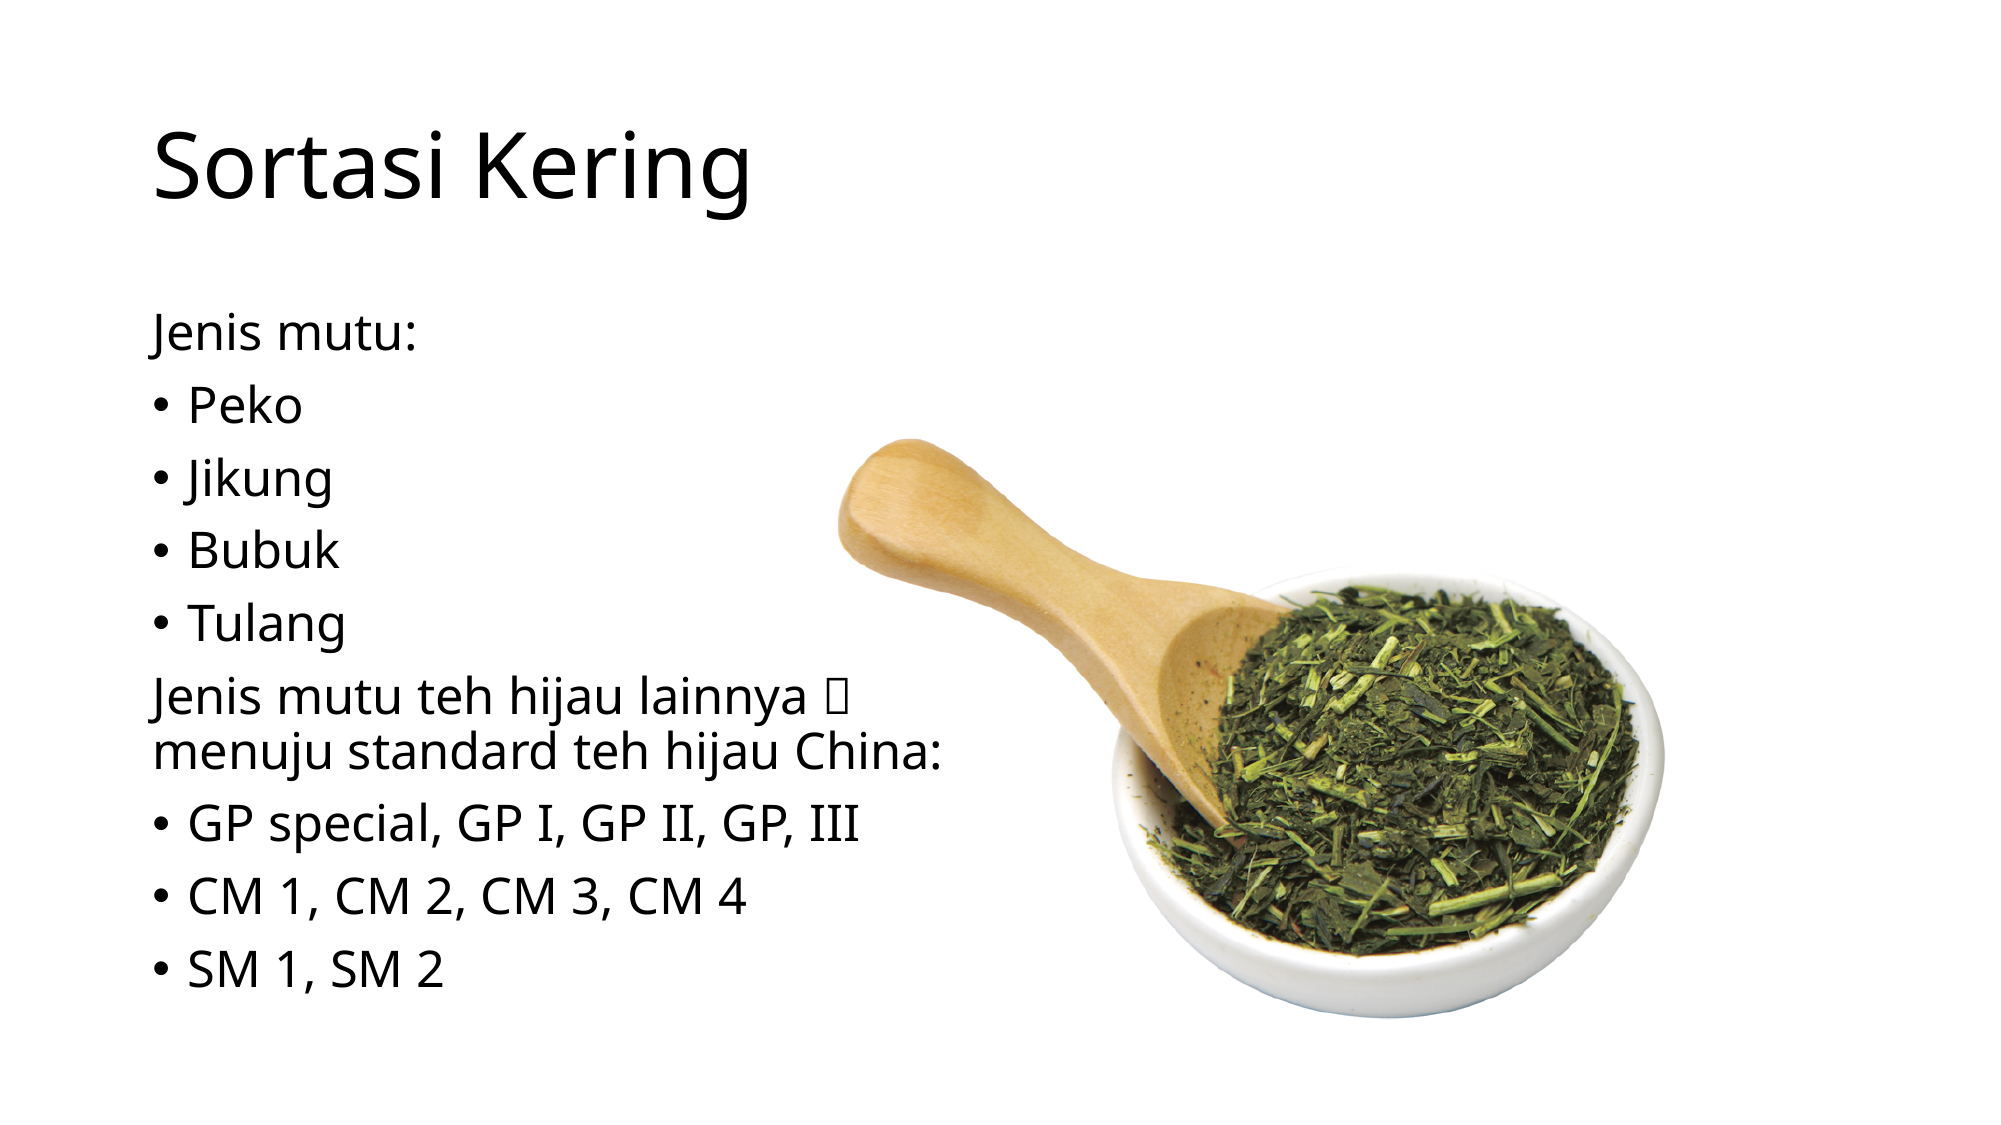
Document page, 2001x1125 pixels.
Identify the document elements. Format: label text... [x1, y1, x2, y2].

title Sortasi Kering [137, 59, 1863, 278]
picture [808, 411, 1710, 1125]
list Jenis mutu: Peko Jikung Bubuk Tulang Jenis mutu teh hijau lainnya  menuju standard teh hijau China: GP special, GP I, GP II, GP, III CM 1, CM 2, CM 3, CM 4 SM 1, SM 2 [137, 299, 1055, 1014]
